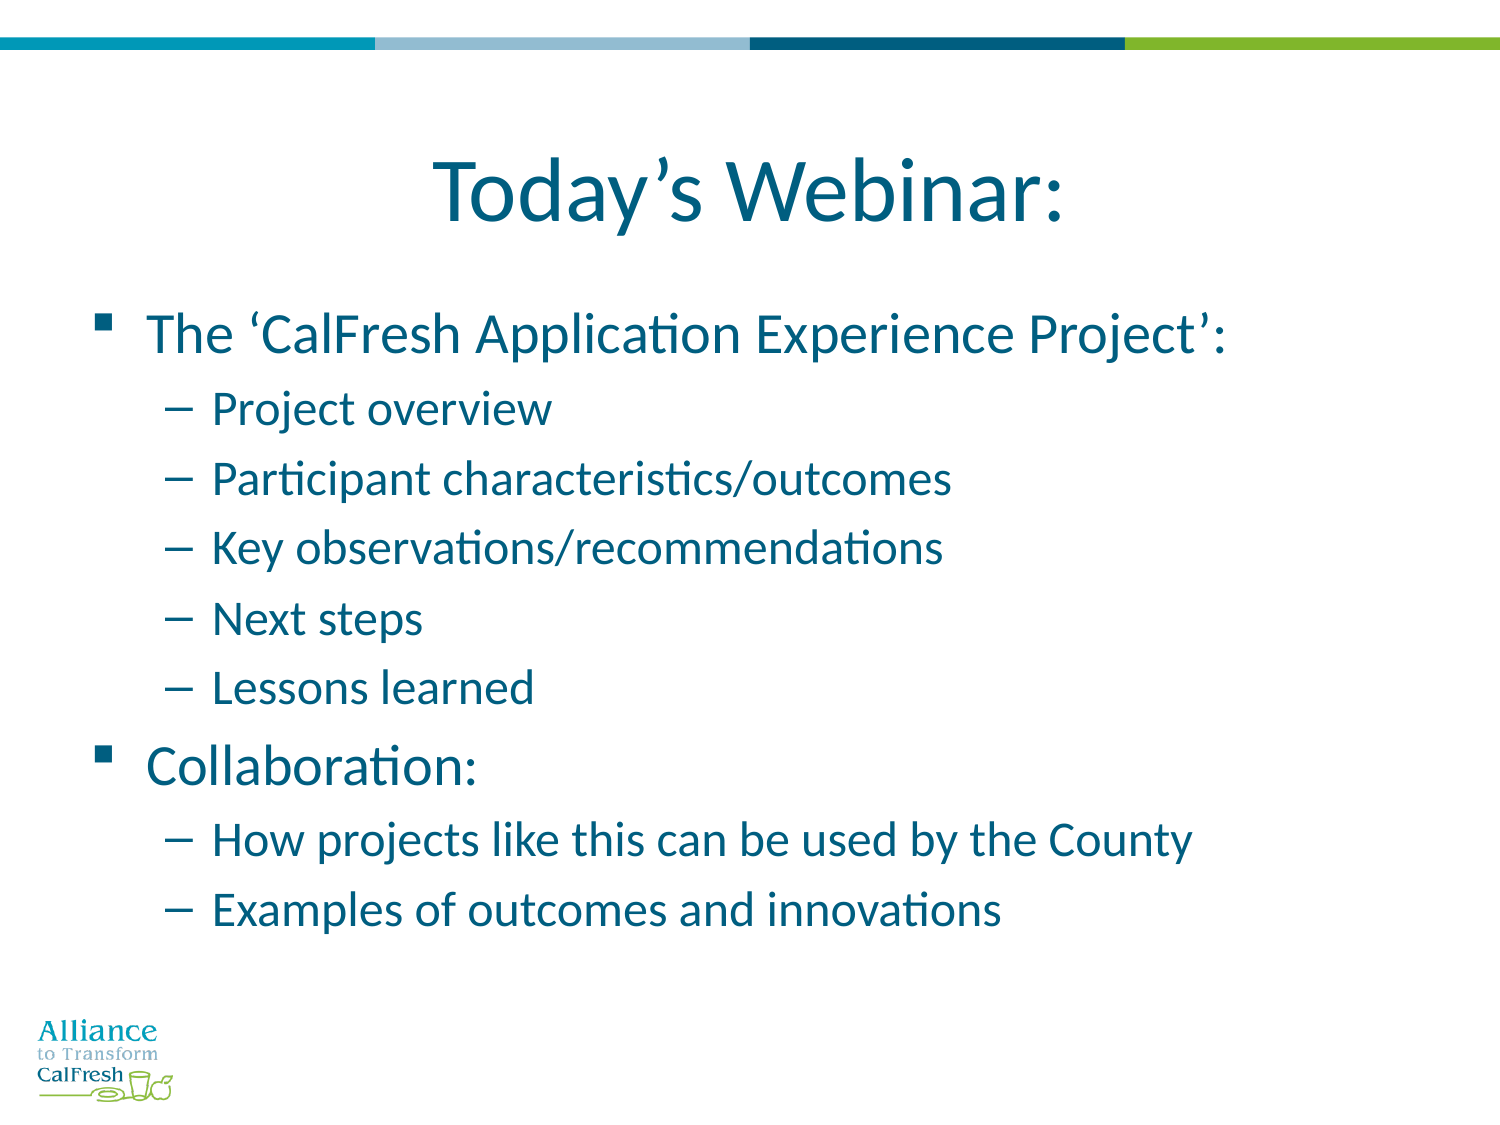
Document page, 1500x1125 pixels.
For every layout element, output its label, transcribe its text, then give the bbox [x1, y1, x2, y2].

title Today’s Webinar: [75, 112, 1425, 258]
list The ‘CalFresh Application Experience Project’: Project overview Participant characteristics/outcomes Key observations/recommendations Next steps Lessons learned Collaboration: How projects like this can be used by the County Examples of outcomes and innovations [75, 287, 1425, 980]
picture [37, 1019, 173, 1102]
